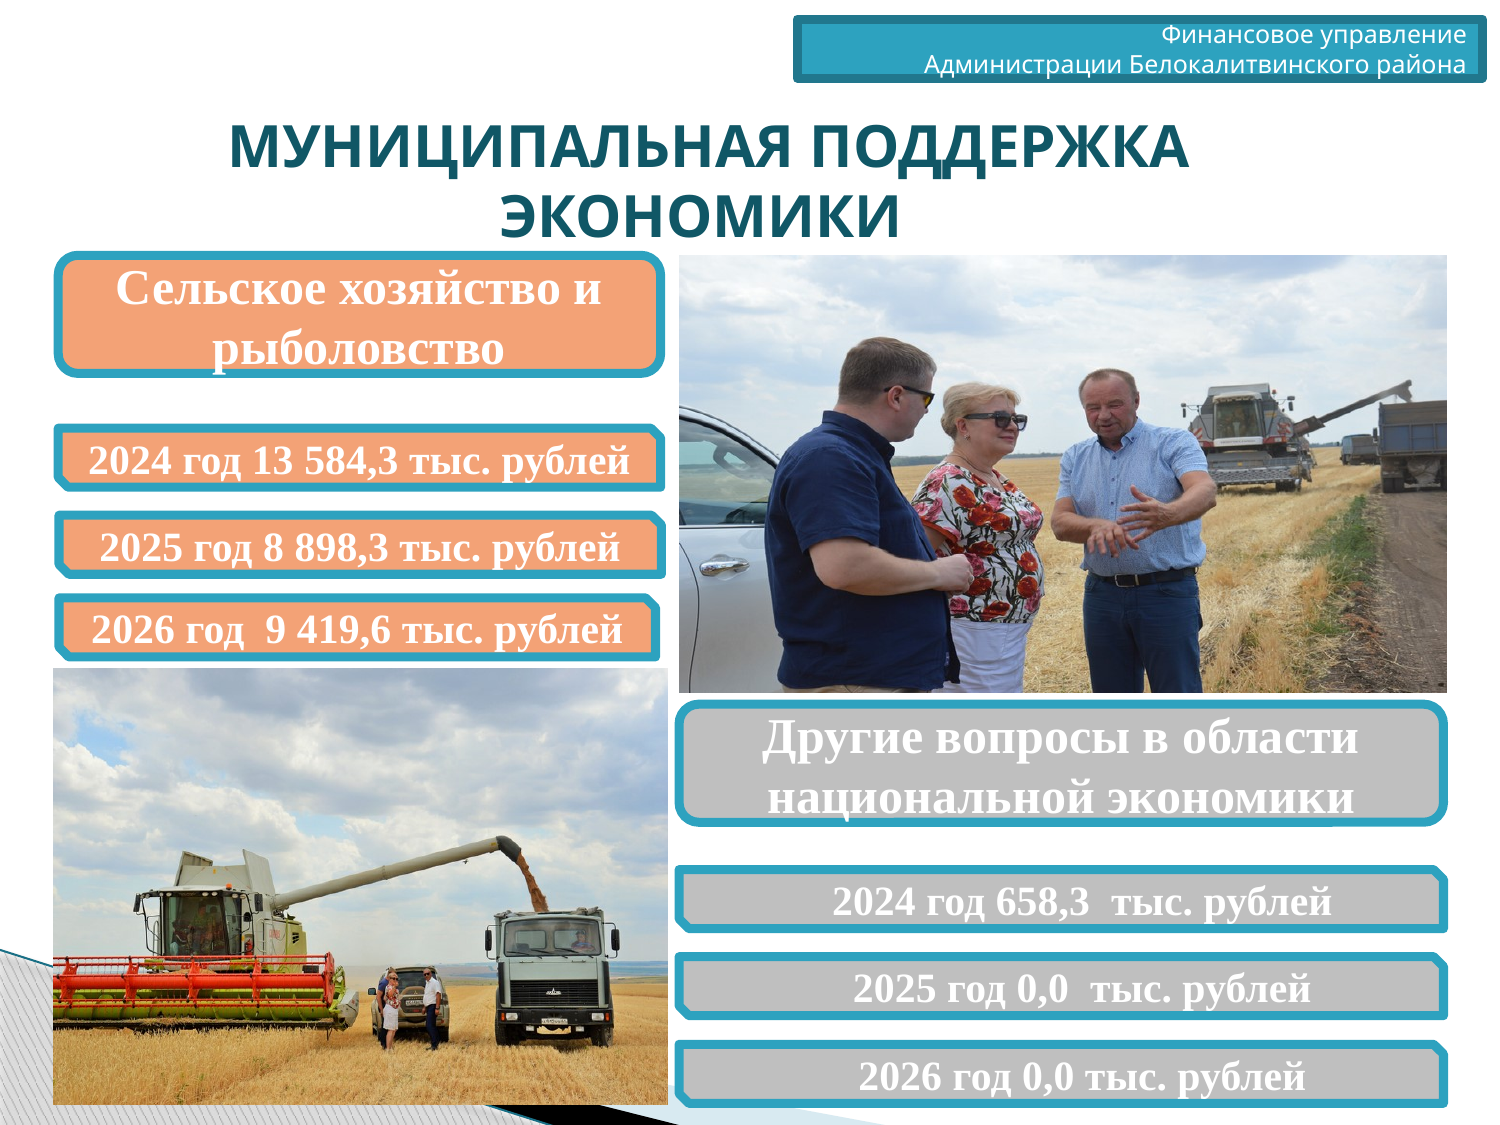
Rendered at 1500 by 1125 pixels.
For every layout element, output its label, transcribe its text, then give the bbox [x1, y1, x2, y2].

text_box 2025 год 8 898,3 тыс. рублей [54, 510, 666, 579]
text_box 2024 год 13 584,3 тыс. рублей [53, 423, 666, 492]
picture [678, 255, 1448, 693]
text_box Муниципальная поддержка экономики [76, 101, 1341, 257]
text_box 2024 год 658,3 тыс. рублей [674, 865, 1449, 934]
text_box Финансовое управление Администрации Белокалитвинского района [793, 15, 1487, 83]
text_box 2026 год 9 419,6 тыс. рублей [54, 593, 661, 662]
text_box 2026 год 0,0 тыс. рублей [674, 1039, 1449, 1108]
picture [52, 668, 668, 1106]
text_box Сельское хозяйство и рыболовство [53, 250, 666, 378]
text_box Другие вопросы в области национальной экономики [674, 704, 1449, 827]
text_box 2025 год 0,0 тыс. рублей [674, 952, 1449, 1021]
